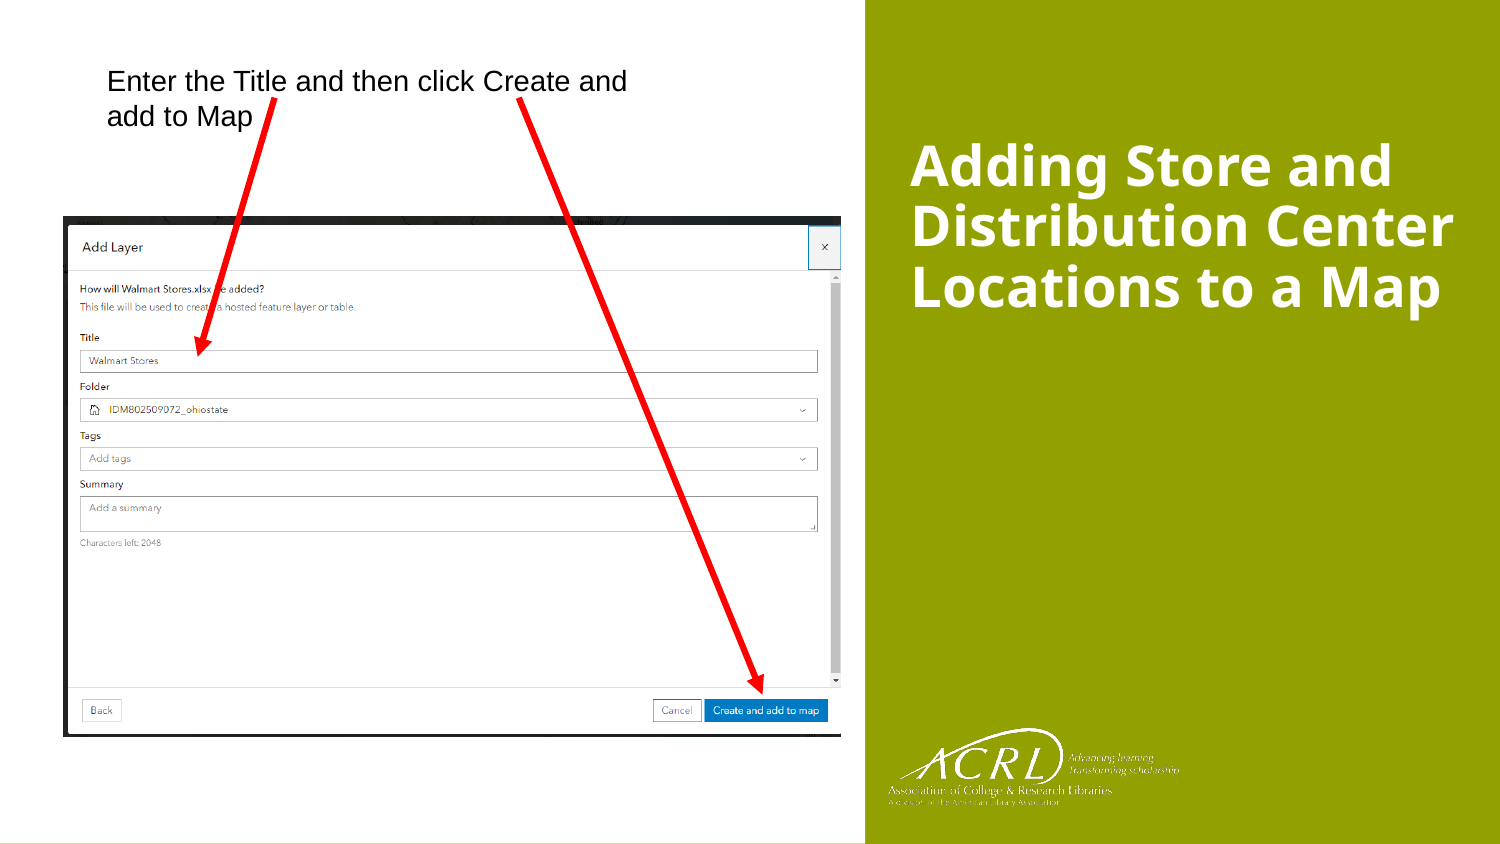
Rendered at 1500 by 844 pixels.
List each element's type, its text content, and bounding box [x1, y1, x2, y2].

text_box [518, 97, 763, 695]
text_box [197, 97, 275, 358]
picture [888, 728, 1179, 808]
picture [63, 216, 842, 738]
text_box Enter the Title and then click Create and add to Map [92, 54, 666, 140]
title [0, 0, 866, 844]
subtitle Adding Store and Distribution Center Locations to a Map [895, 54, 1487, 463]
